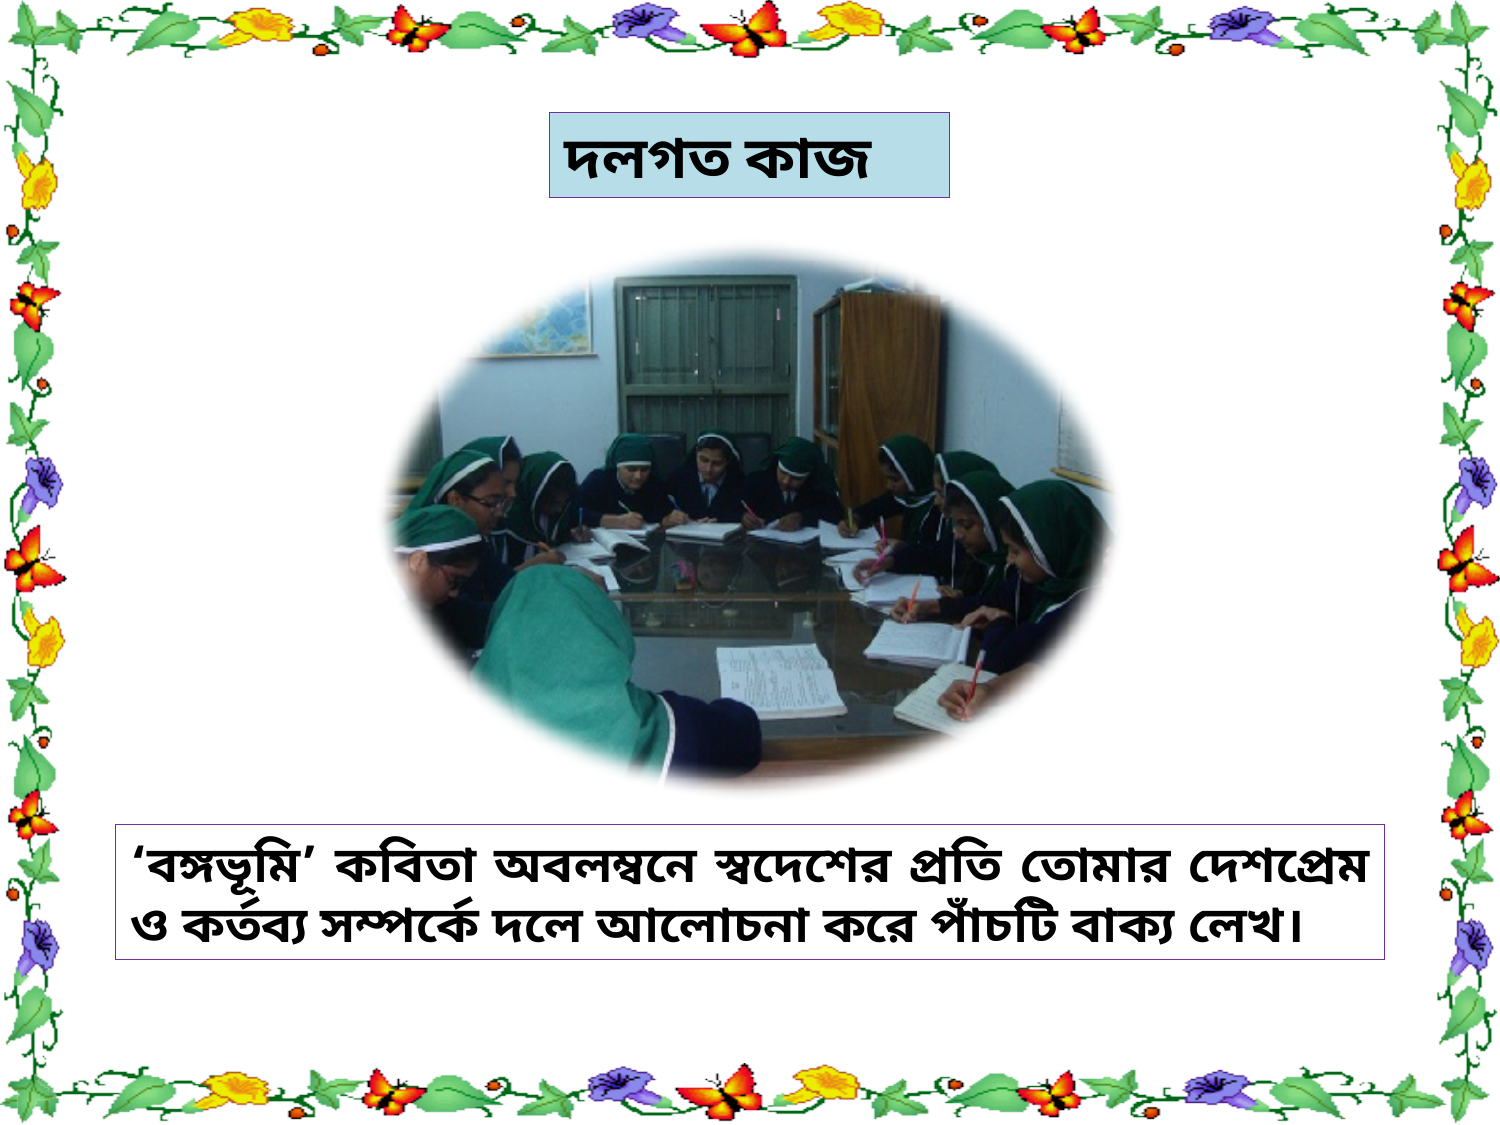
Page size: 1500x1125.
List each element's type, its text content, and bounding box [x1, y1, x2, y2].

text_box দলগত কাজ [549, 112, 950, 198]
picture [0, 0, 1500, 1125]
text_box ‘বঙ্গভূমি’ কবিতা অবলম্বনে স্বদেশের প্রতি তোমার দেশপ্রেম ও কর্তব্য সম্পর্কে দলে আলোচনা করে পাঁচটি বাক্য লেখ। [115, 824, 1385, 960]
